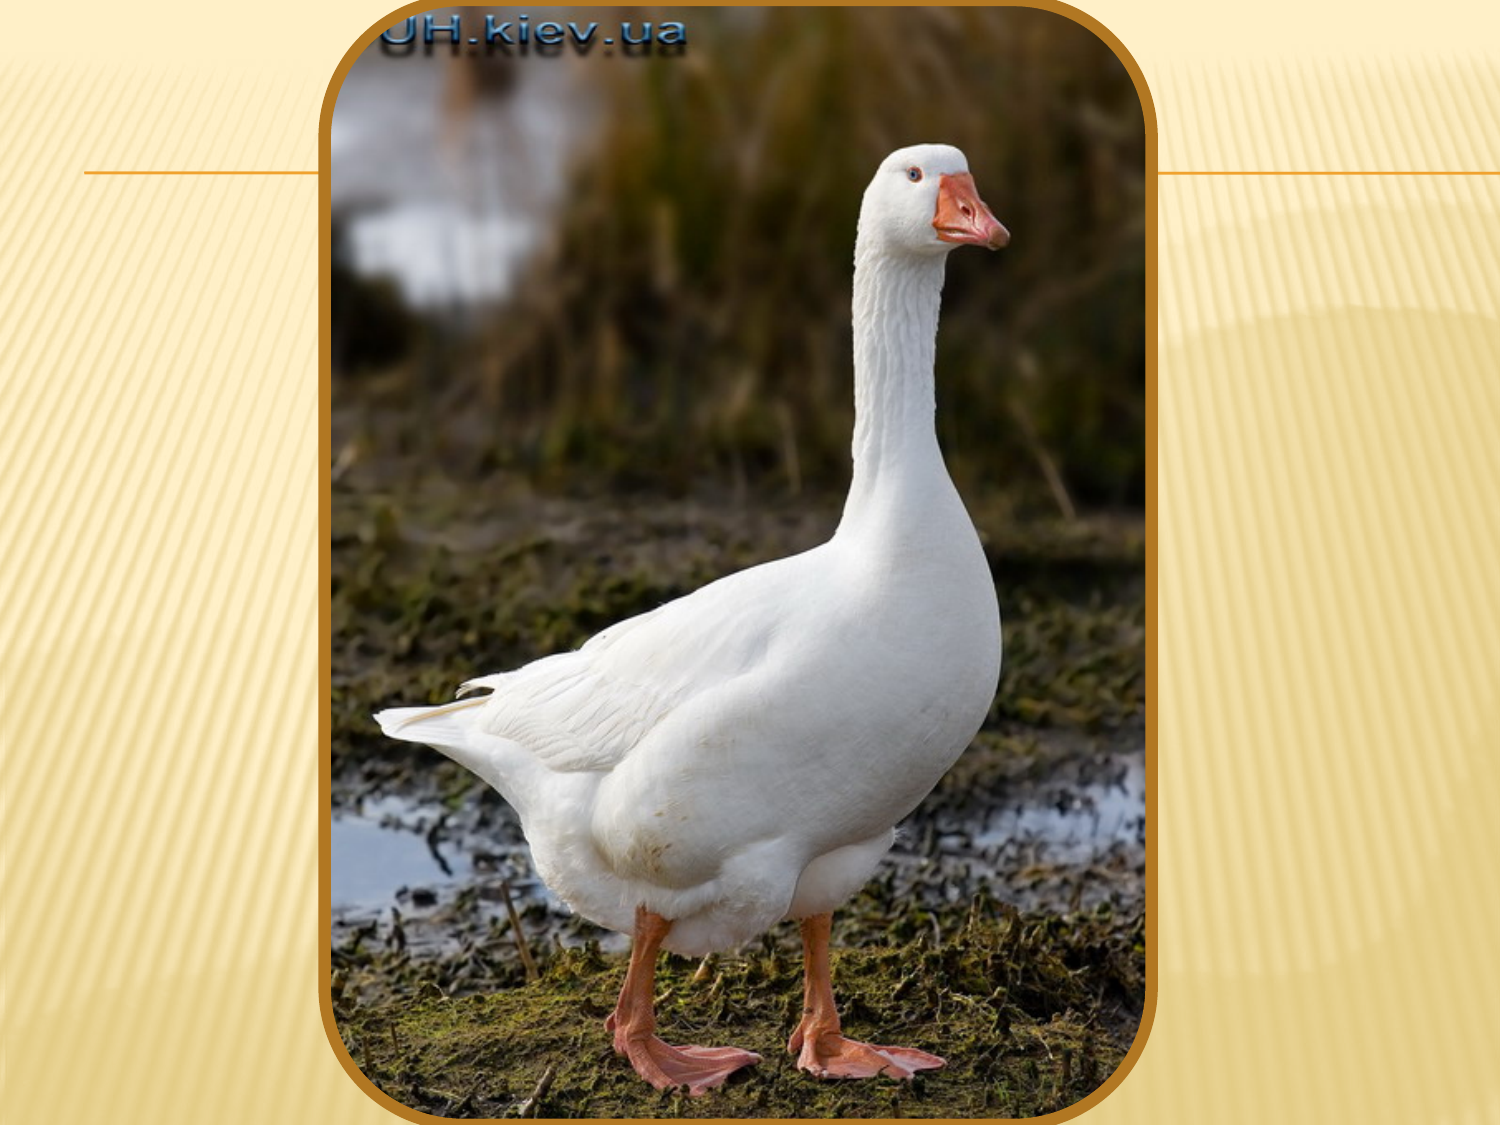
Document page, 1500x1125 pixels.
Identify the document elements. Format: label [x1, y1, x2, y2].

text_box [322, 0, 1154, 1125]
